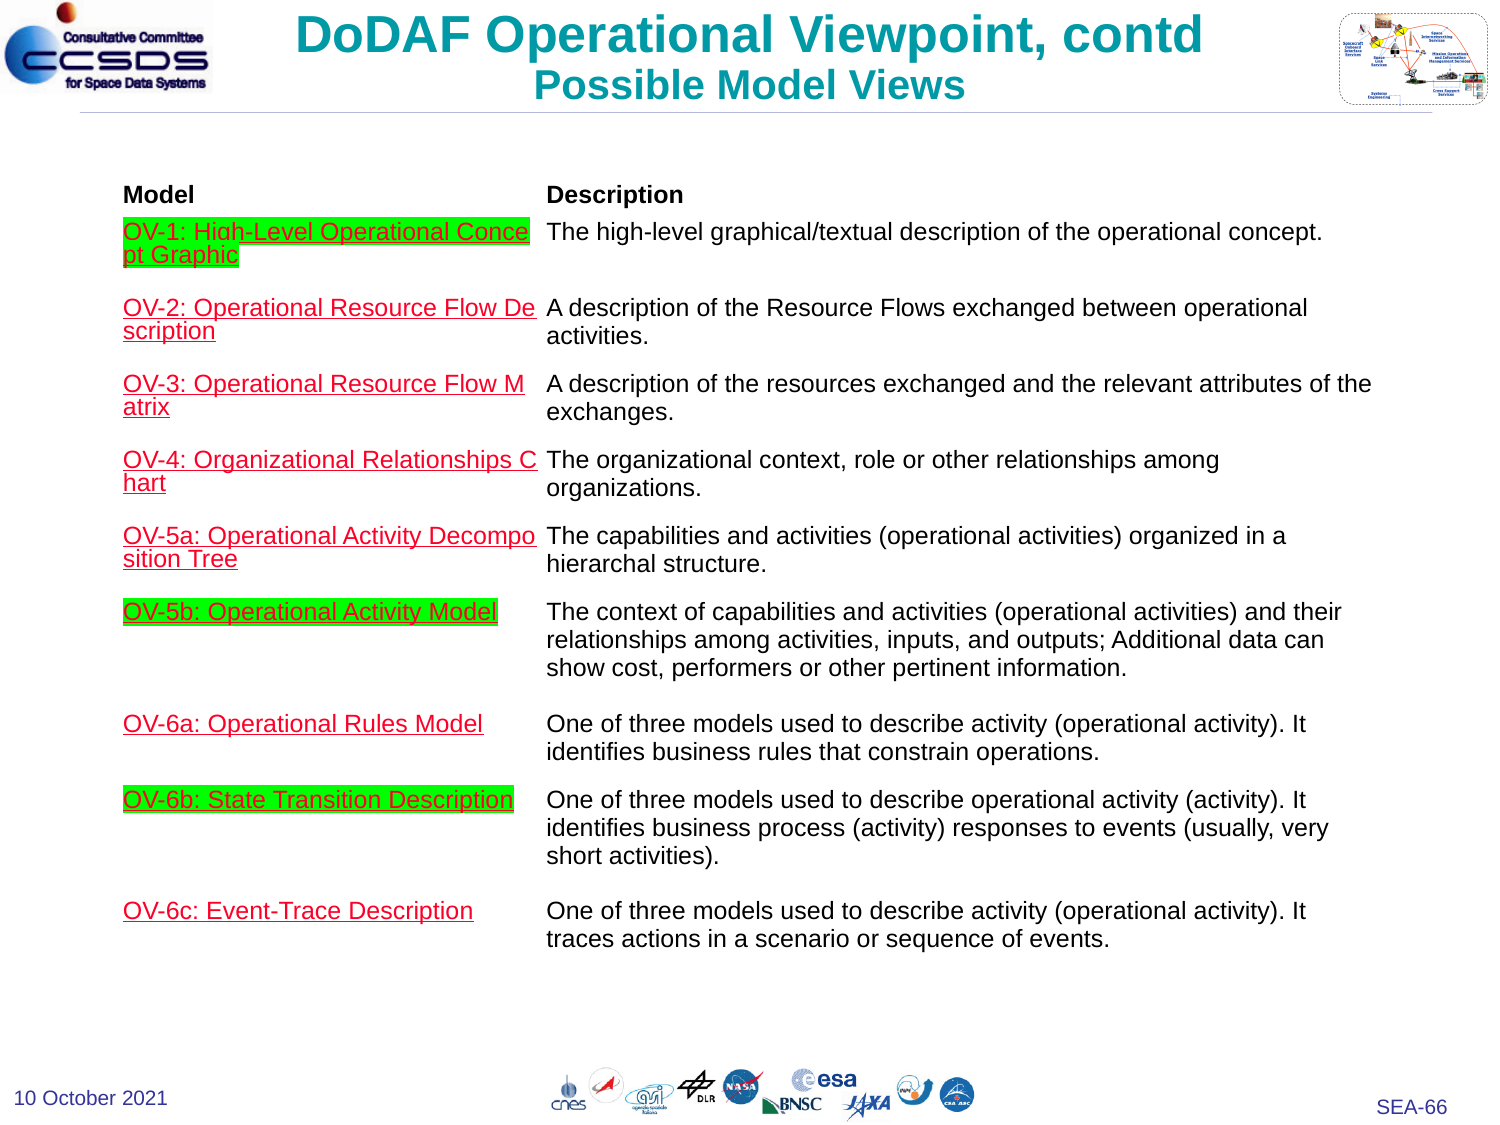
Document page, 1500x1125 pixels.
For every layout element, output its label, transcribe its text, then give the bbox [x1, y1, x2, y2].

picture [0, 0, 103, 94]
table_cell The capabilities and activities (operational activities) organized in a hierarchal structure. [542, 520, 1381, 596]
table_header Description [542, 197, 1381, 215]
table_cell OV-2: Operational Resource Flow Description [119, 292, 542, 368]
title DoDAF Operational Viewpoint, contd Possible Model Views [103, 0, 1397, 108]
table_cell OV-1: High-Level Operational Concept Graphic [119, 215, 542, 292]
table_header Model [119, 197, 542, 215]
table_cell OV-6b: State Transition Description [119, 783, 542, 895]
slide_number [0, 1074, 285, 1120]
table_cell One of three models used to describe activity (operational activity). It traces actions in a scenario or sequence of events. [542, 895, 1381, 975]
table_cell OV-4: Organizational Relationships Chart [119, 444, 542, 520]
table_cell A description of the resources exchanged and the relevant attributes of the exchanges. [542, 368, 1381, 444]
table_cell OV-5a: Operational Activity Decomposition Tree [119, 520, 542, 596]
table_cell The context of capabilities and activities (operational activities) and their relationships among activities, inputs, and outputs; Additional data can show cost, performers or other pertinent information. [542, 596, 1381, 707]
picture [1397, 12, 1488, 106]
table_cell OV-6a: Operational Rules Model [119, 707, 542, 783]
text_box Operational Model Descriptions [0, 140, 1500, 197]
picture [549, 1064, 975, 1125]
table_cell OV-3: Operational Resource Flow Matrix [119, 368, 542, 444]
table_cell One of three models used to describe activity (operational activity). It identifies business rules that constrain operations. [542, 707, 1381, 783]
table_cell OV-6c: Event-Trace Description [119, 895, 542, 975]
table_cell The high-level graphical/textual description of the operational concept. [542, 215, 1381, 292]
table_cell OV-5b: Operational Activity Model [119, 596, 542, 707]
table_cell One of three models used to describe operational activity (activity). It identifies business process (activity) responses to events (usually, very short activities). [542, 783, 1381, 895]
table_cell The organizational context, role or other relationships among organizations. [542, 444, 1381, 520]
table_cell A description of the Resource Flows exchanged between operational activities. [542, 292, 1381, 368]
